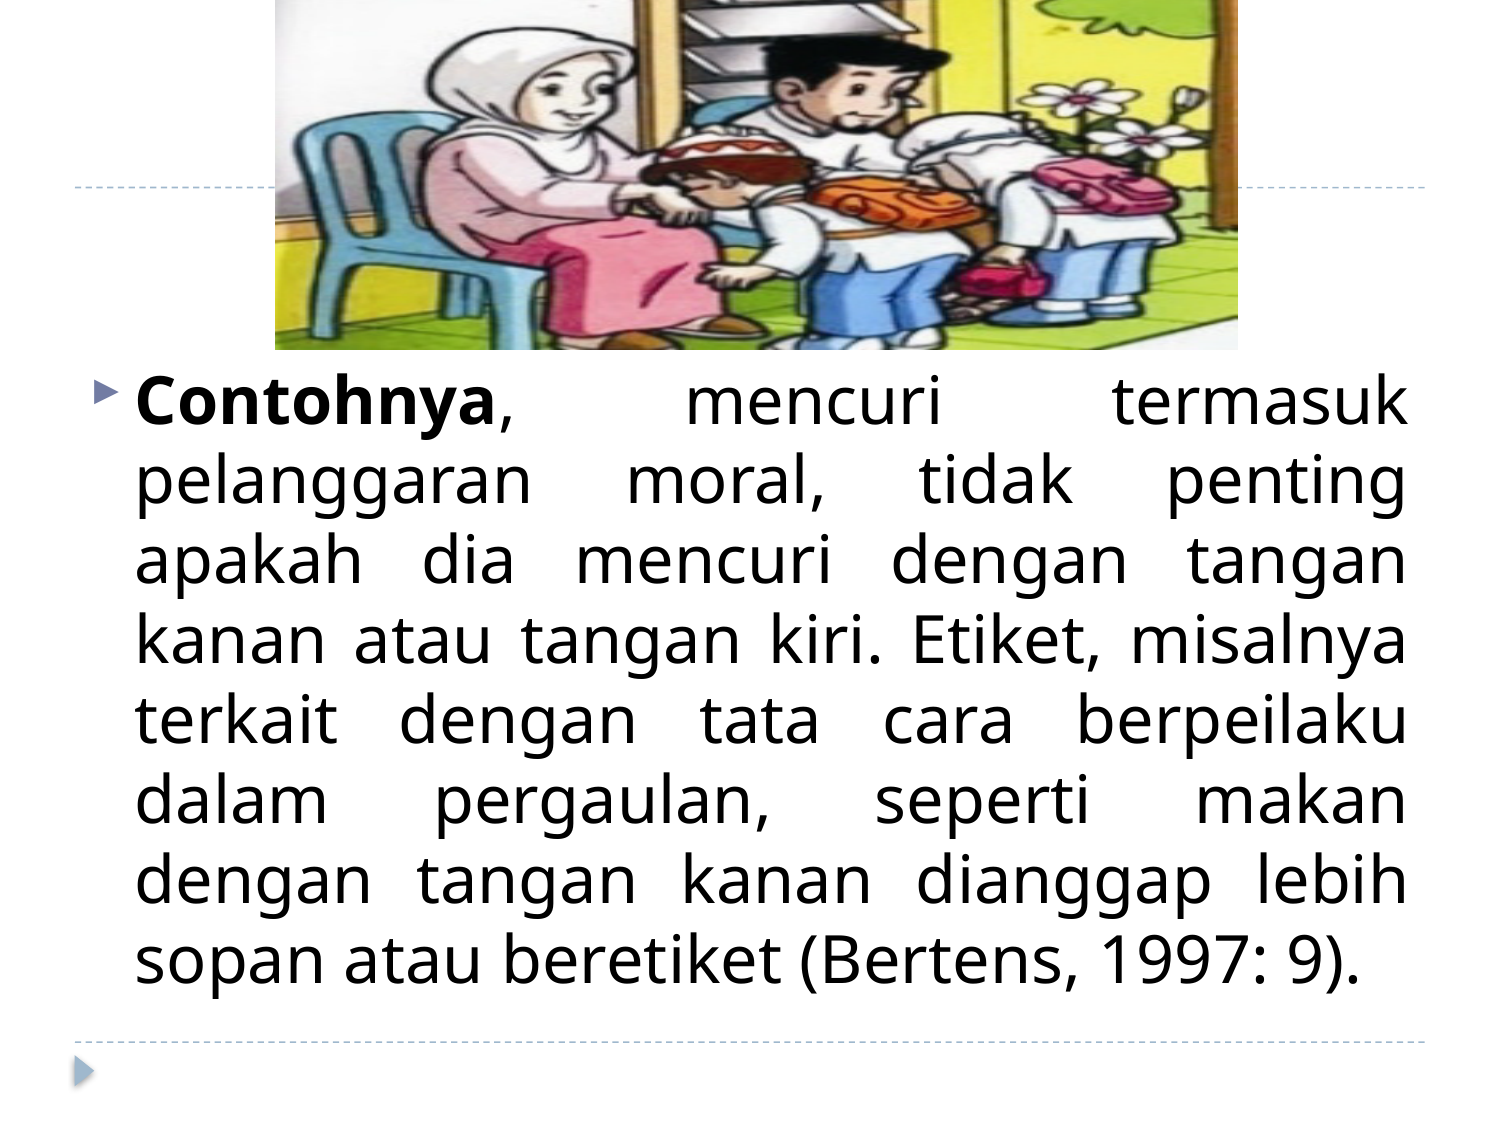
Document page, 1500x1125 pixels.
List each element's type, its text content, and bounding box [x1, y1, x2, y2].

list Contohnya, mencuri termasuk pelanggaran moral, tidak penting apakah dia mencuri dengan tangan kanan atau tangan kiri. Etiket, misalnya terkait dengan tata cara berpeilaku dalam pergaulan, seperti makan dengan tangan kanan dianggap lebih sopan atau beretiket (Bertens, 1997: 9). [75, 350, 1425, 1075]
picture [274, 0, 1238, 351]
